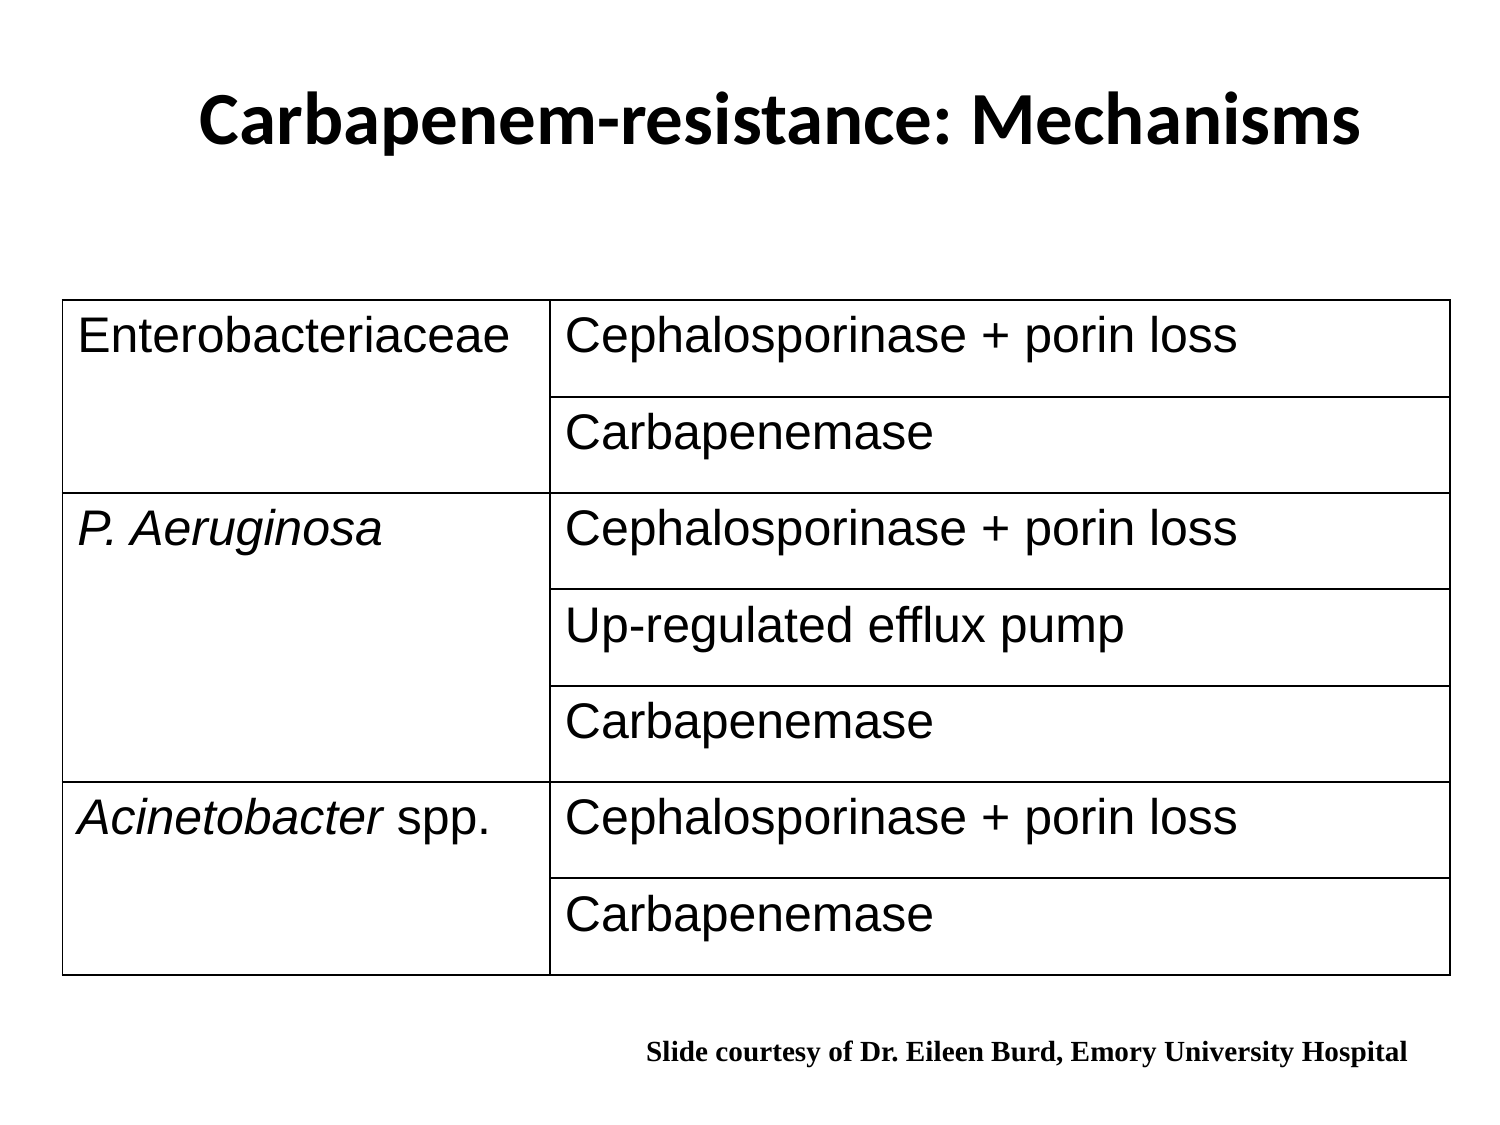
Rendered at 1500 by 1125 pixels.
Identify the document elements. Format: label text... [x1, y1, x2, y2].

table_header Enterobacteriaceae [63, 301, 549, 492]
table_cell Up-regulated efflux pump [551, 590, 1449, 685]
table_cell Acinetobacter spp. [63, 783, 549, 974]
table_cell Cephalosporinase + porin loss [551, 783, 1449, 877]
table_cell Carbapenemase [551, 398, 1449, 492]
text_box Slide courtesy of Dr. Eileen Burd, Emory University Hospital [631, 1024, 1488, 1075]
table_cell Carbapenemase [551, 687, 1449, 781]
table_cell Cephalosporinase + porin loss [551, 494, 1449, 588]
table_cell P. Aeruginosa [63, 494, 549, 781]
table_cell Carbapenemase [551, 879, 1449, 974]
title Carbapenem-resistance: Mechanisms [87, 62, 1475, 250]
table_header Cephalosporinase + porin loss [551, 301, 1449, 396]
